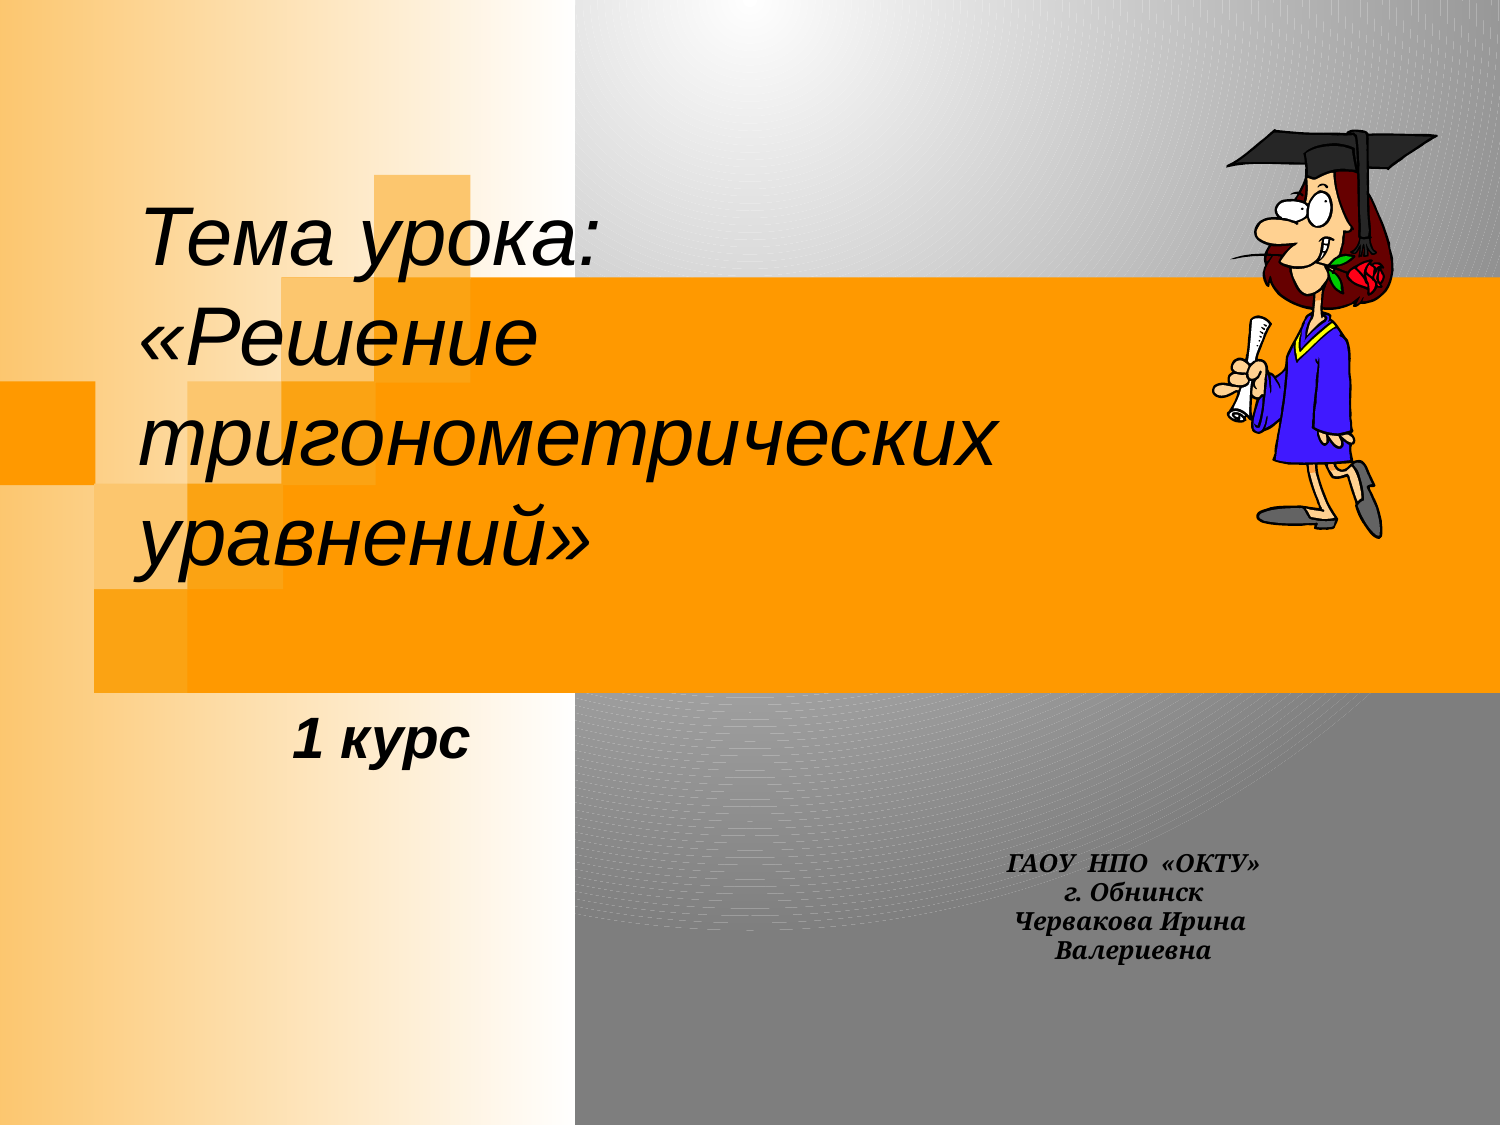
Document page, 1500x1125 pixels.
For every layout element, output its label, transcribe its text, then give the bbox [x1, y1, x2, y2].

picture [1210, 125, 1441, 540]
text_box 1 курс [277, 692, 487, 778]
title Тема урока: «Решение тригонометрических уравнений» [123, 101, 1266, 663]
subtitle ГАОУ НПО «ОКТУ» г. Обнинск Червакова Ирина Валериевна [844, 845, 1424, 991]
